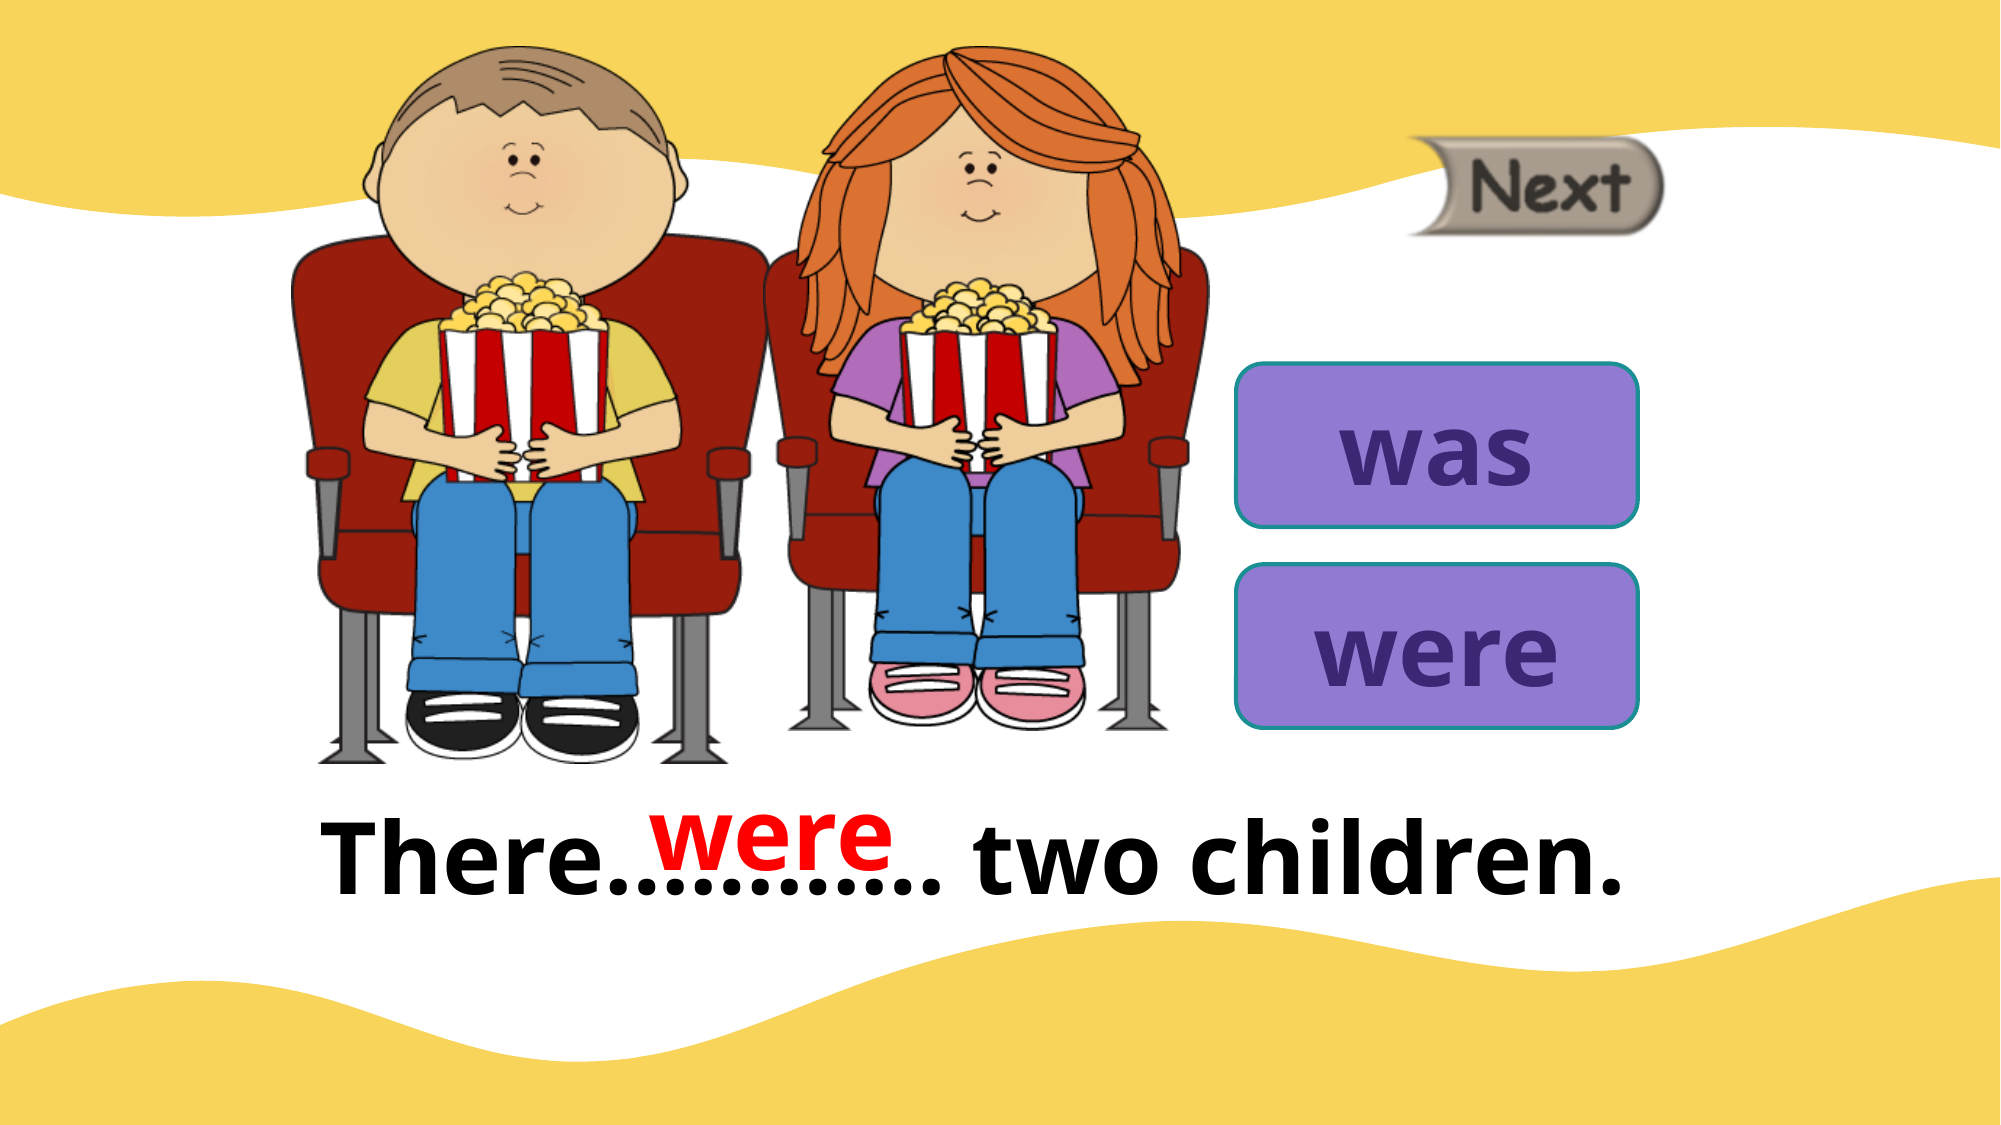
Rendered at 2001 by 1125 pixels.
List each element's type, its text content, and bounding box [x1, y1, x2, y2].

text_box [290, 46, 1210, 764]
text_box was [1233, 361, 1640, 530]
text_box were [633, 771, 930, 898]
picture [1400, 124, 1674, 241]
text_box There………… two children. [291, 786, 1656, 922]
text_box were [1233, 562, 1640, 730]
